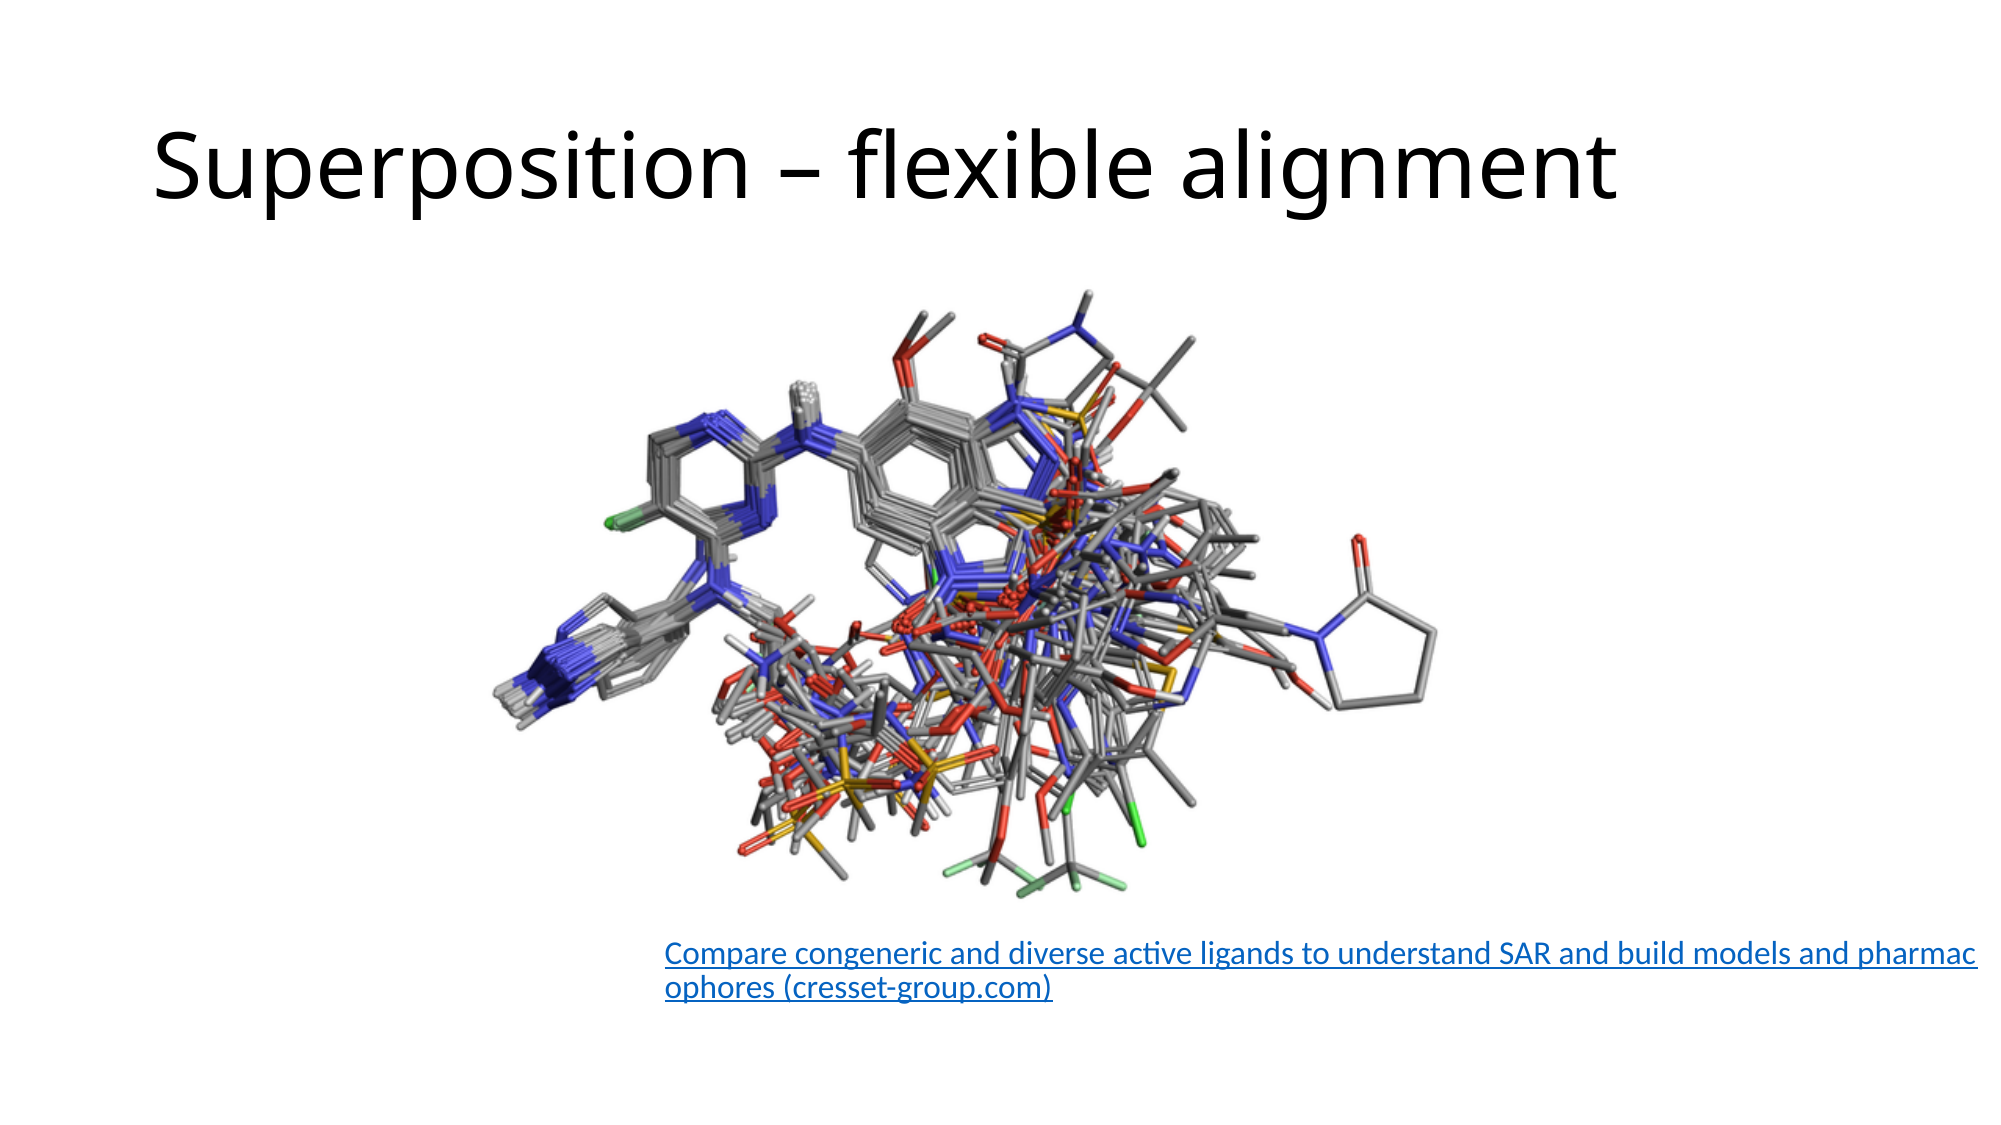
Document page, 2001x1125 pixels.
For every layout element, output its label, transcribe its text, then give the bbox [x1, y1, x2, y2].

text_box Compare congeneric and diverse active ligands to understand SAR and build models and pharmacophores (cresset-group.com) [649, 924, 2000, 979]
title Superposition – flexible alignment [137, 59, 1863, 278]
picture [386, 277, 1533, 922]
